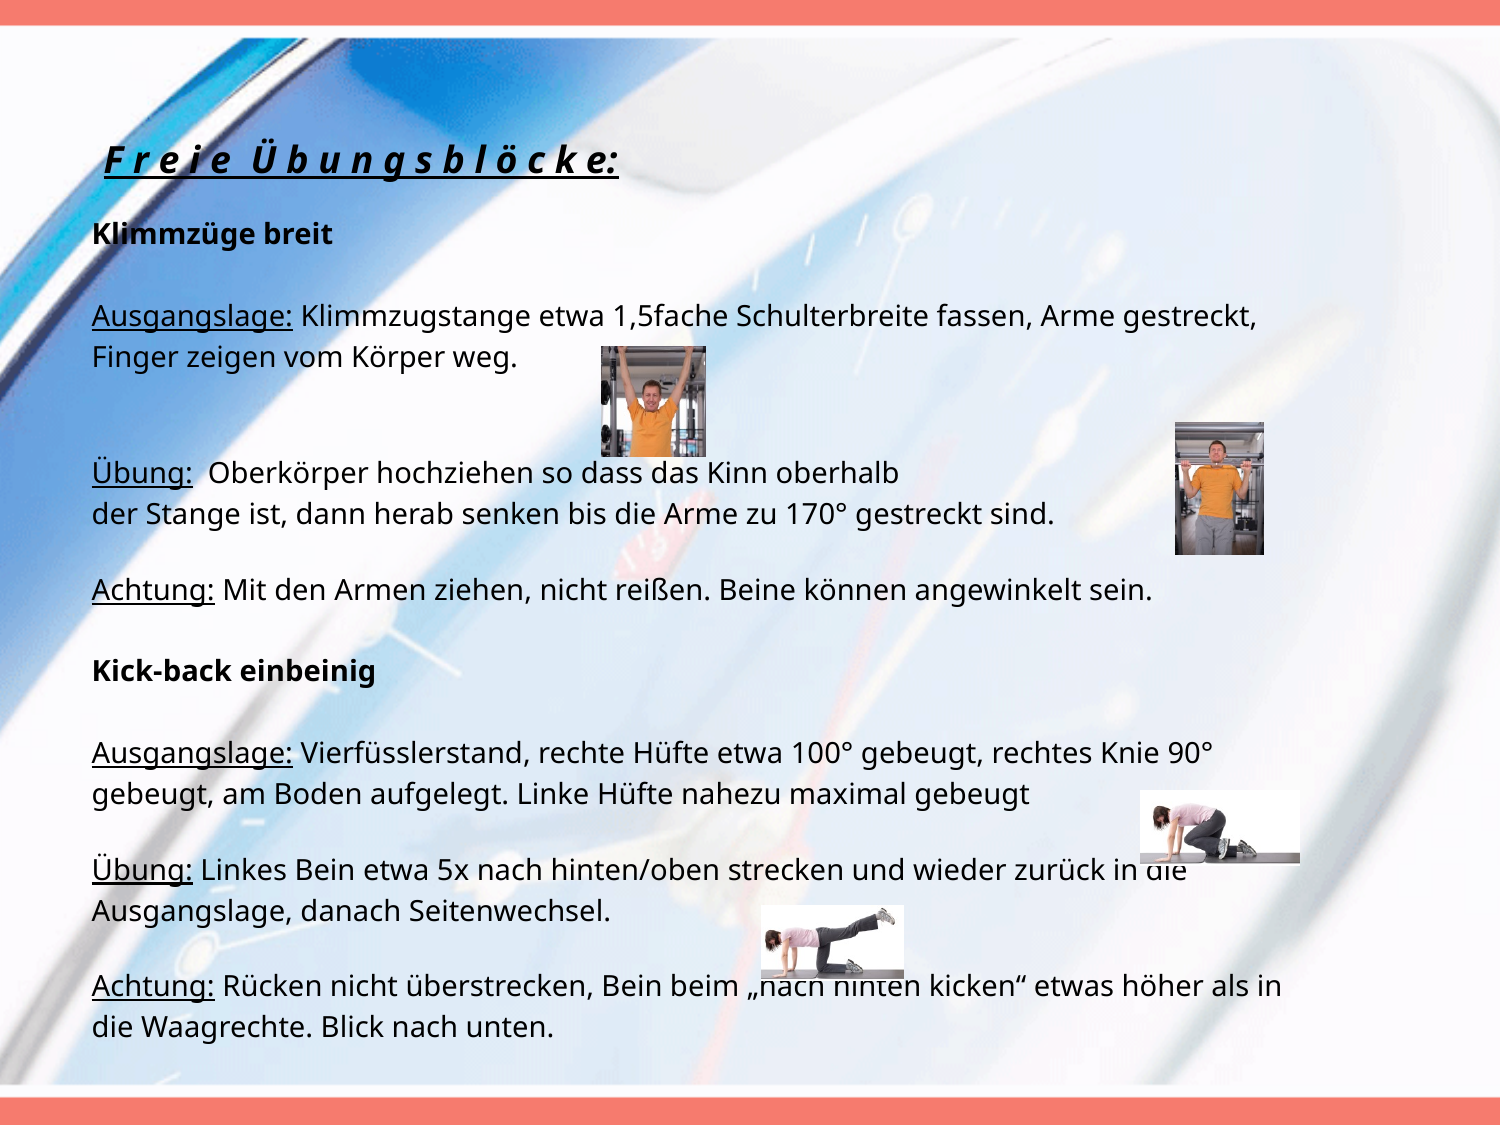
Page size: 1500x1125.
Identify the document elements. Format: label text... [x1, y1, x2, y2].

title F r e i e Ü b u n g s b l ö c k e: [88, 87, 1425, 268]
picture [0, 0, 1500, 1125]
list Klimmzüge breit Ausgangslage: Klimmzugstange etwa 1,5fache Schulterbreite fassen, Arme gestreckt, Finger zeigen vom Körper weg. Übung: Oberkörper hochziehen so dass das Kinn oberhalb der Stange ist, dann herab senken bis die Arme zu 170° gestreckt sind. Achtung: Mit den Armen ziehen, nicht reißen. Beine können angewinkelt sein. Kick-back einbeinig Ausgangslage: Vierfüsslerstand, rechte Hüfte etwa 100° gebeugt, rechtes Knie 90° gebeugt, am Boden aufgelegt. Linke Hüfte nahezu maximal gebeugt Übung: Linkes Bein etwa 5x nach hinten/oben strecken und wieder zurück in die Ausgangslage, danach Seitenwechsel. Achtung: Rücken nicht überstrecken, Bein beim „nach hinten kicken“ etwas höher als in die Waagrechte. Blick nach unten. [76, 208, 1413, 1071]
